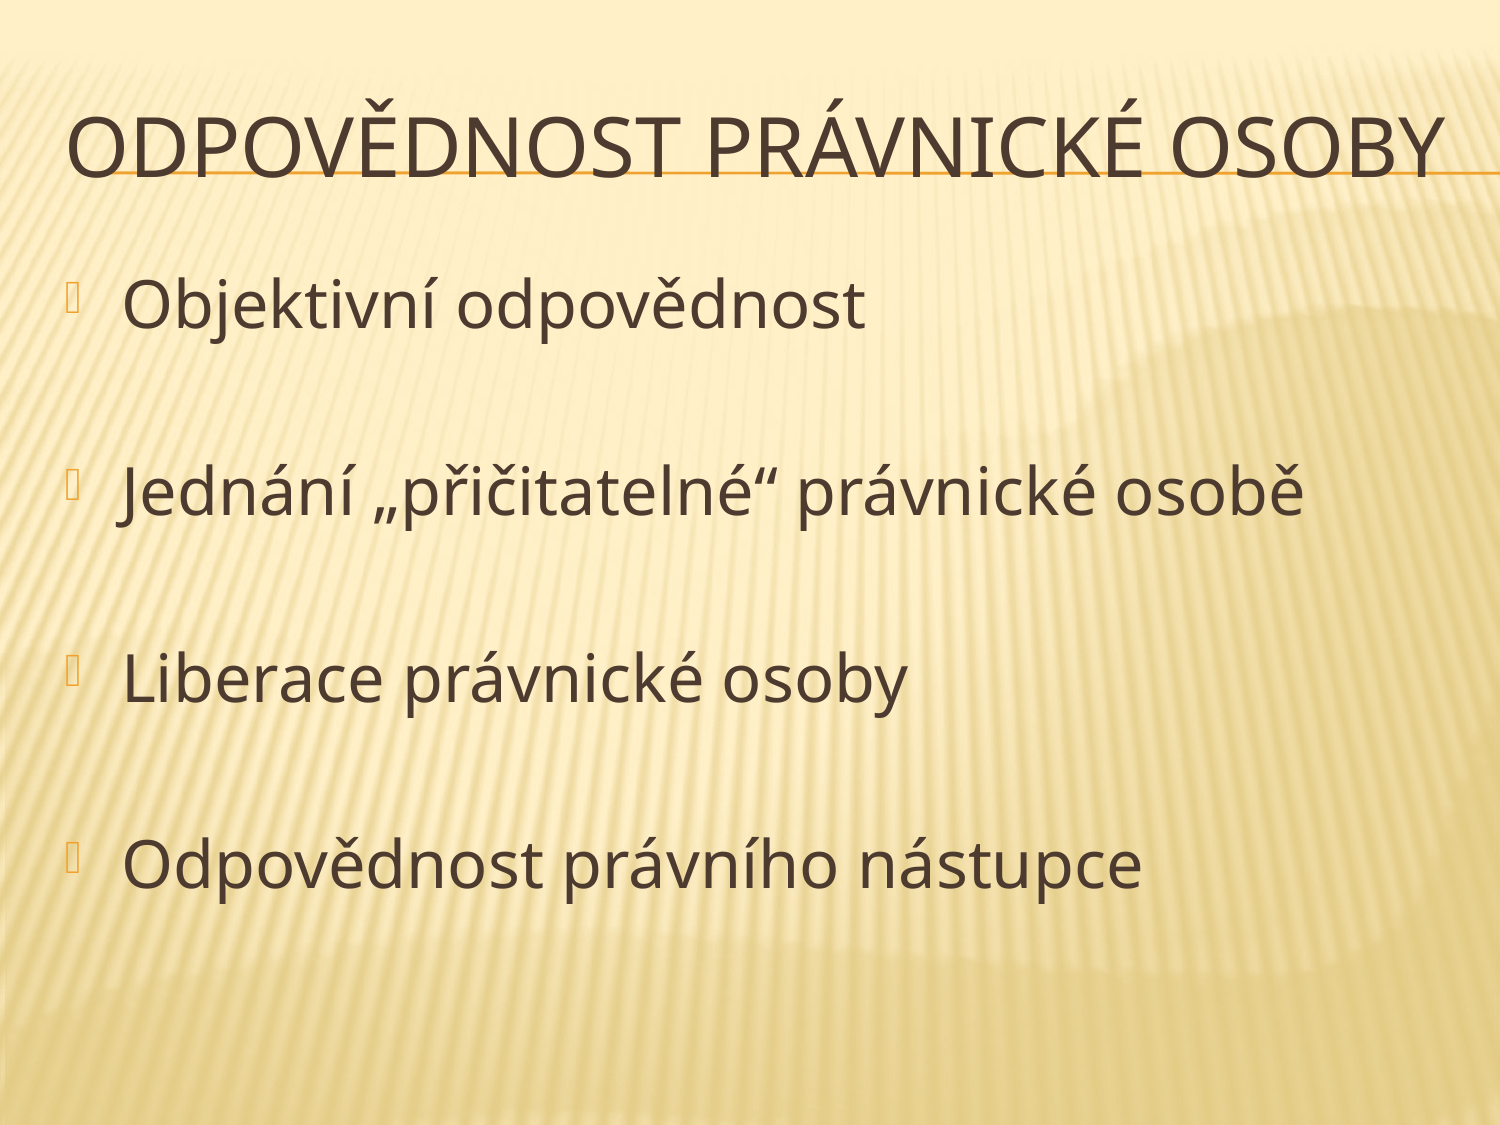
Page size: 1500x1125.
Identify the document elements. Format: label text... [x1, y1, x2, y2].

list Objektivní odpovědnost Jednání „přičitatelné“ právnické osobě Liberace právnické osoby Odpovědnost právního nástupce [50, 254, 1475, 998]
title Odpovědnost právnické osoby [50, 75, 1475, 213]
